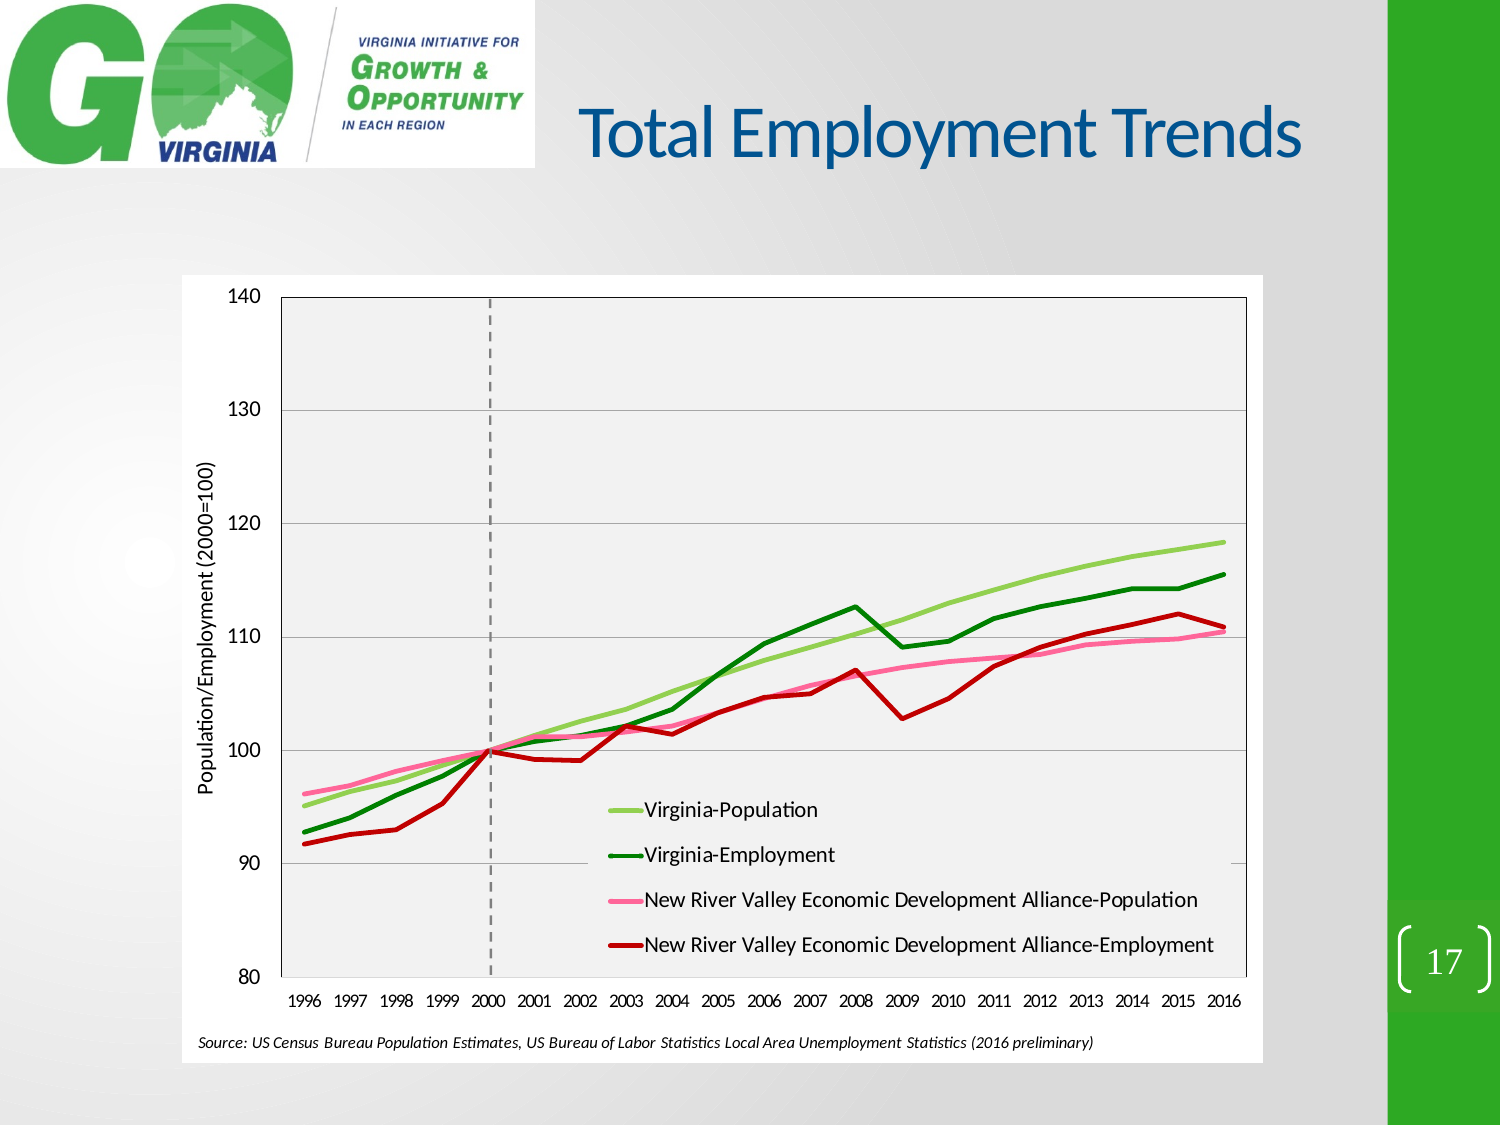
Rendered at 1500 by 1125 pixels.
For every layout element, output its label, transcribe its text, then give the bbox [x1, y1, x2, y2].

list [181, 274, 1264, 1063]
title Total Employment Trends [559, 33, 1323, 222]
picture [0, 0, 535, 168]
slide_number 17 [1397, 925, 1492, 994]
